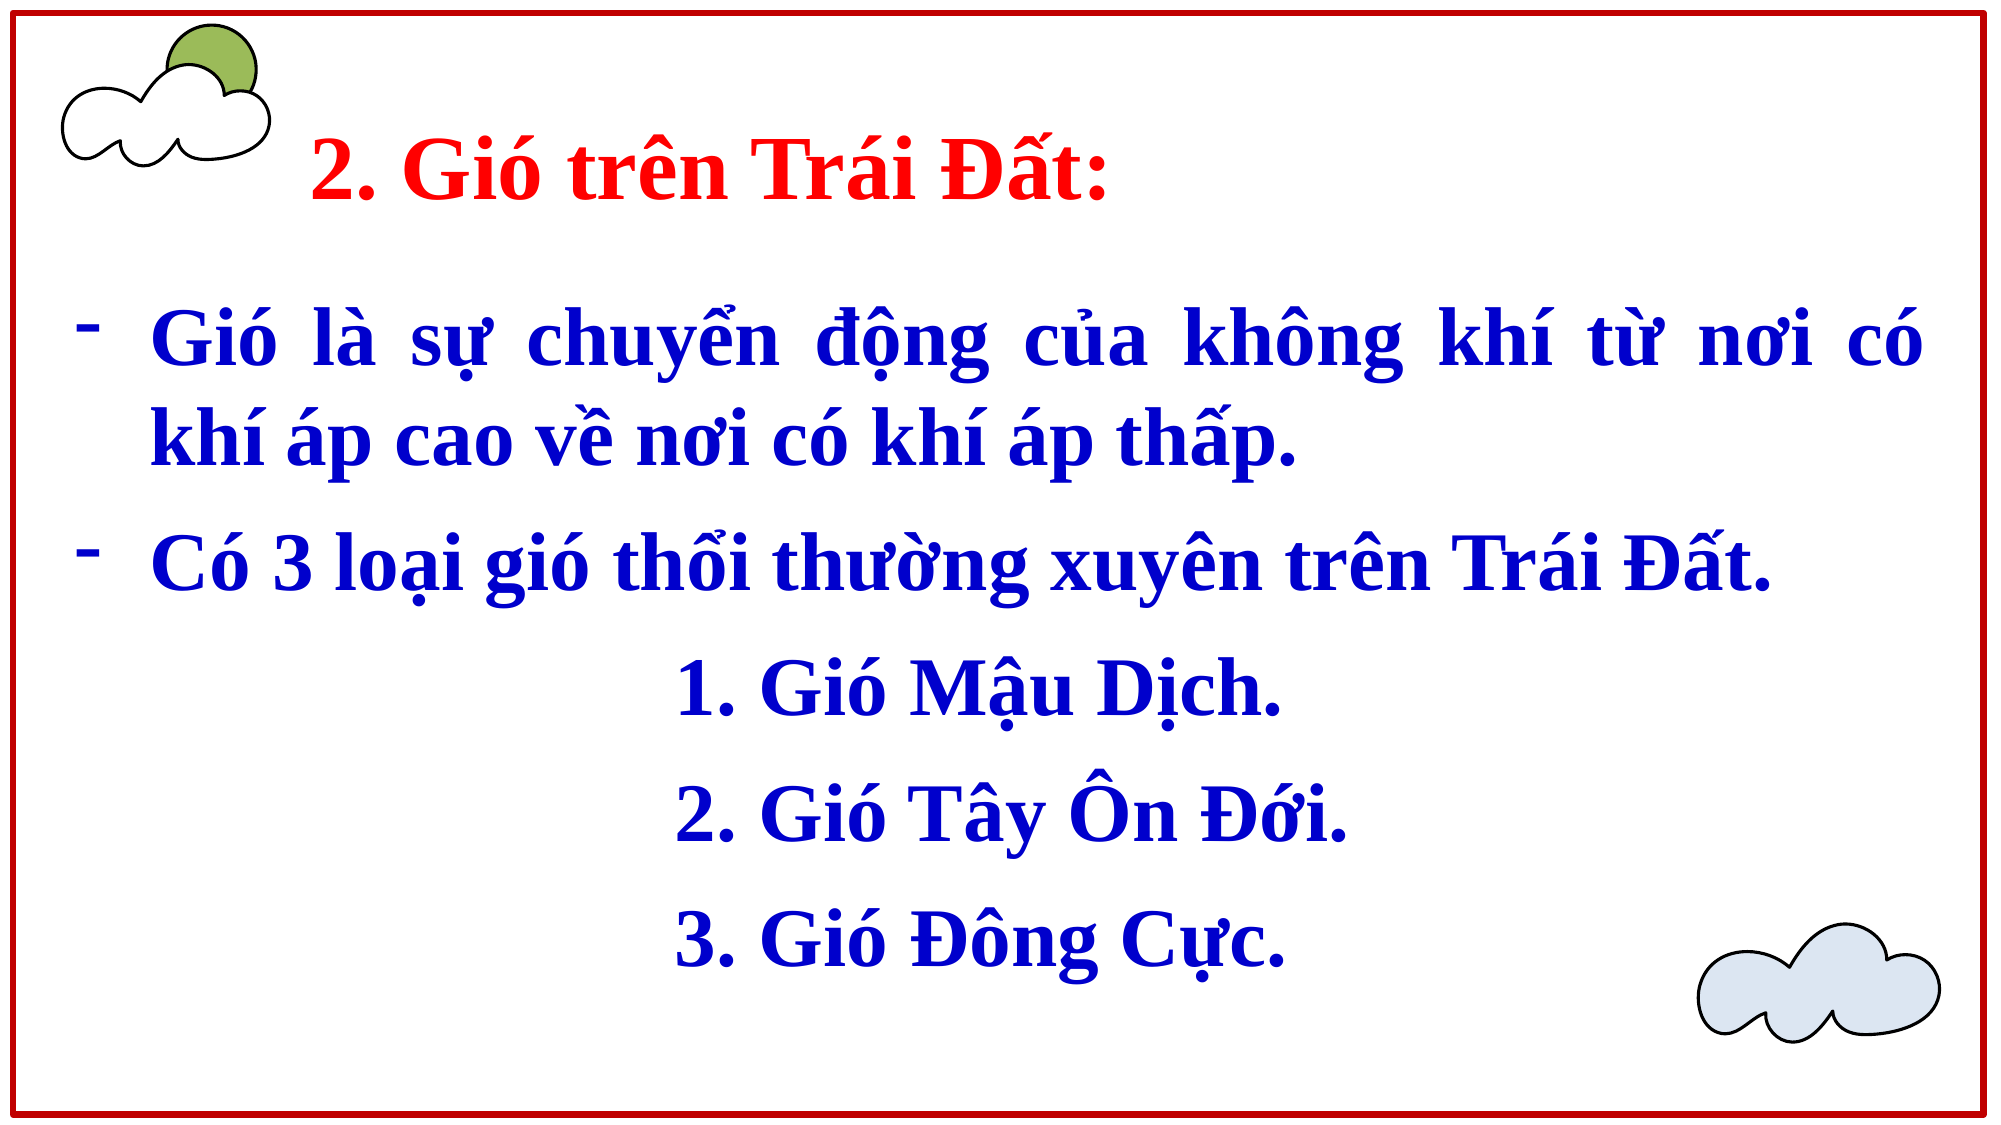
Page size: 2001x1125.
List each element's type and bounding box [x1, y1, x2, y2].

text_box [11, 11, 1986, 1117]
